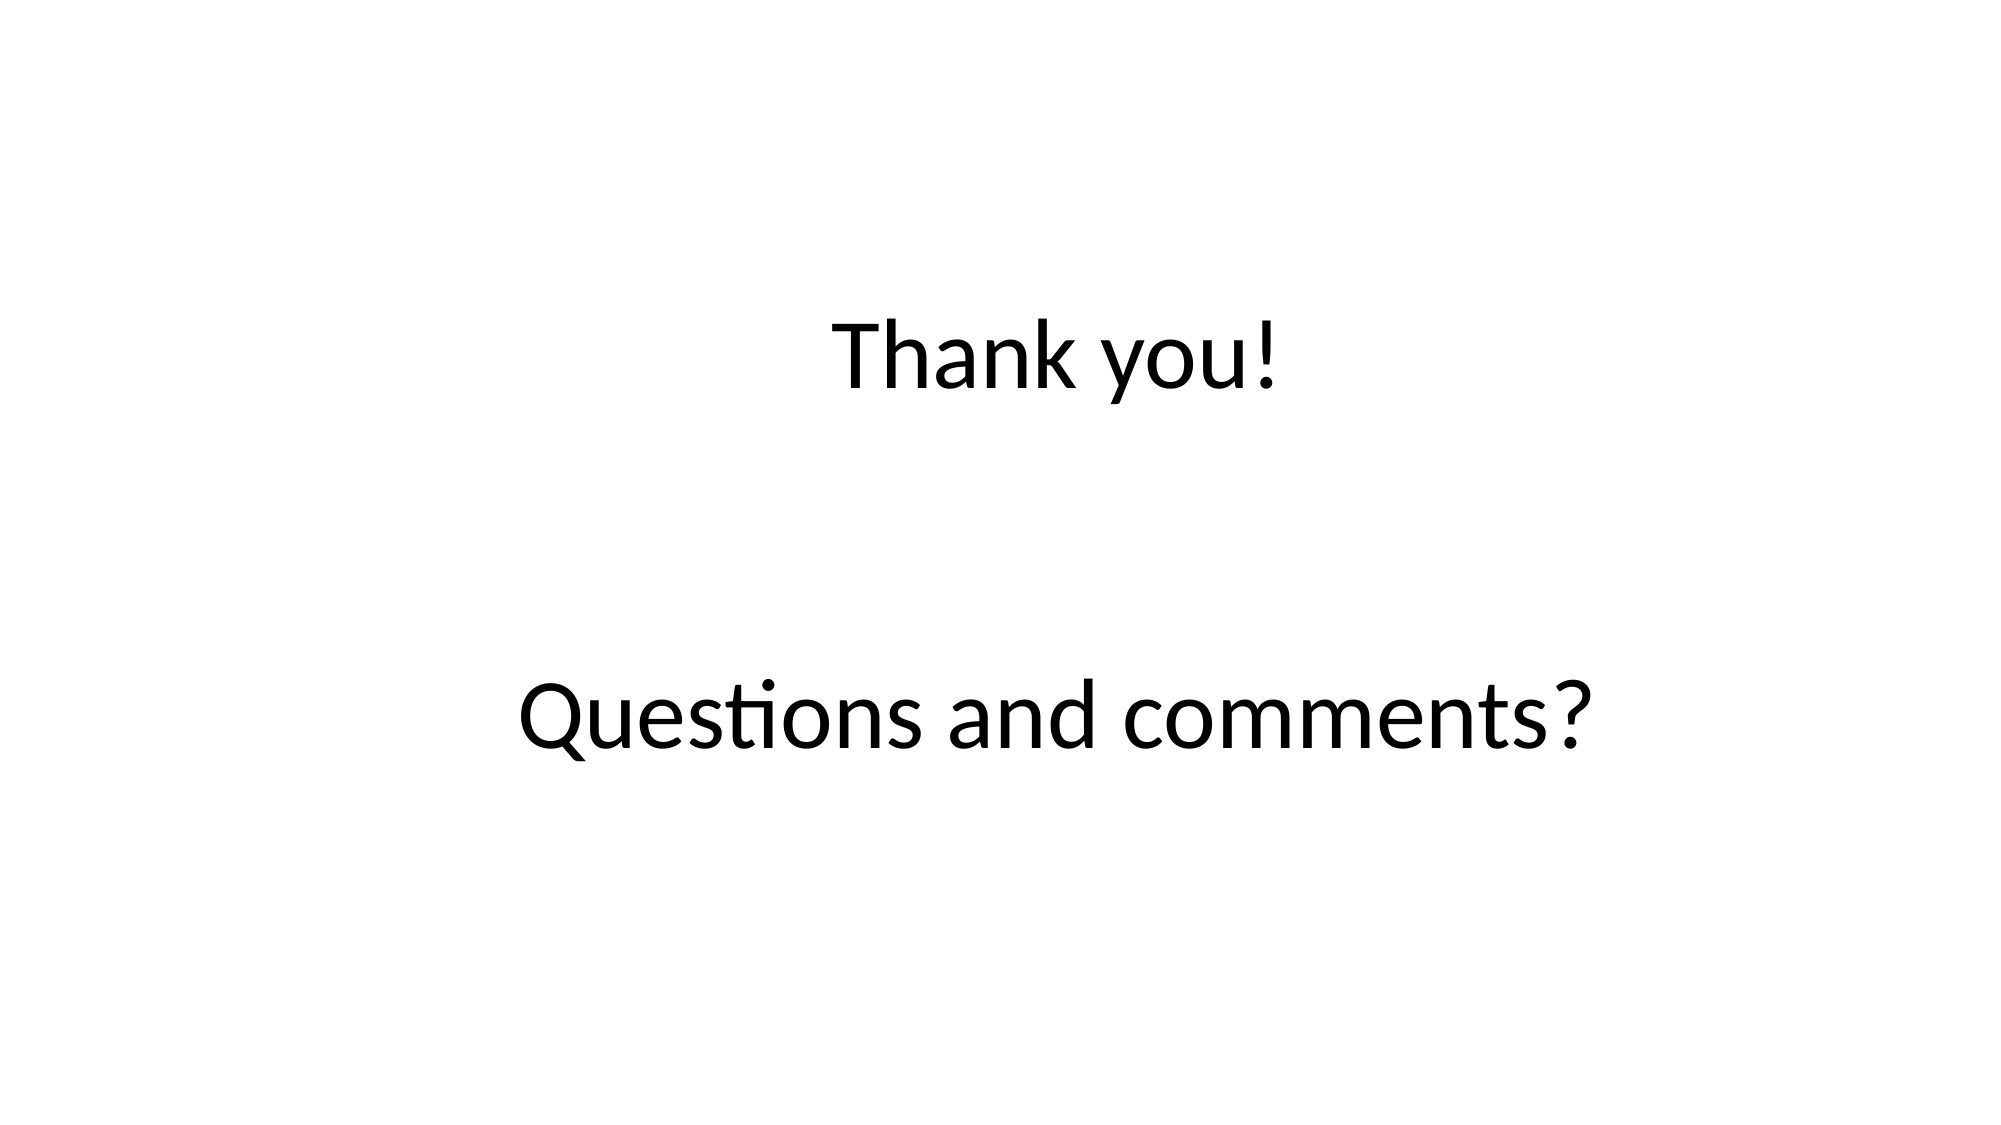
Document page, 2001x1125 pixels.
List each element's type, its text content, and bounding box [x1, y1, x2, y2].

text_box Thank you! Questions and comments? [411, 280, 1703, 776]
